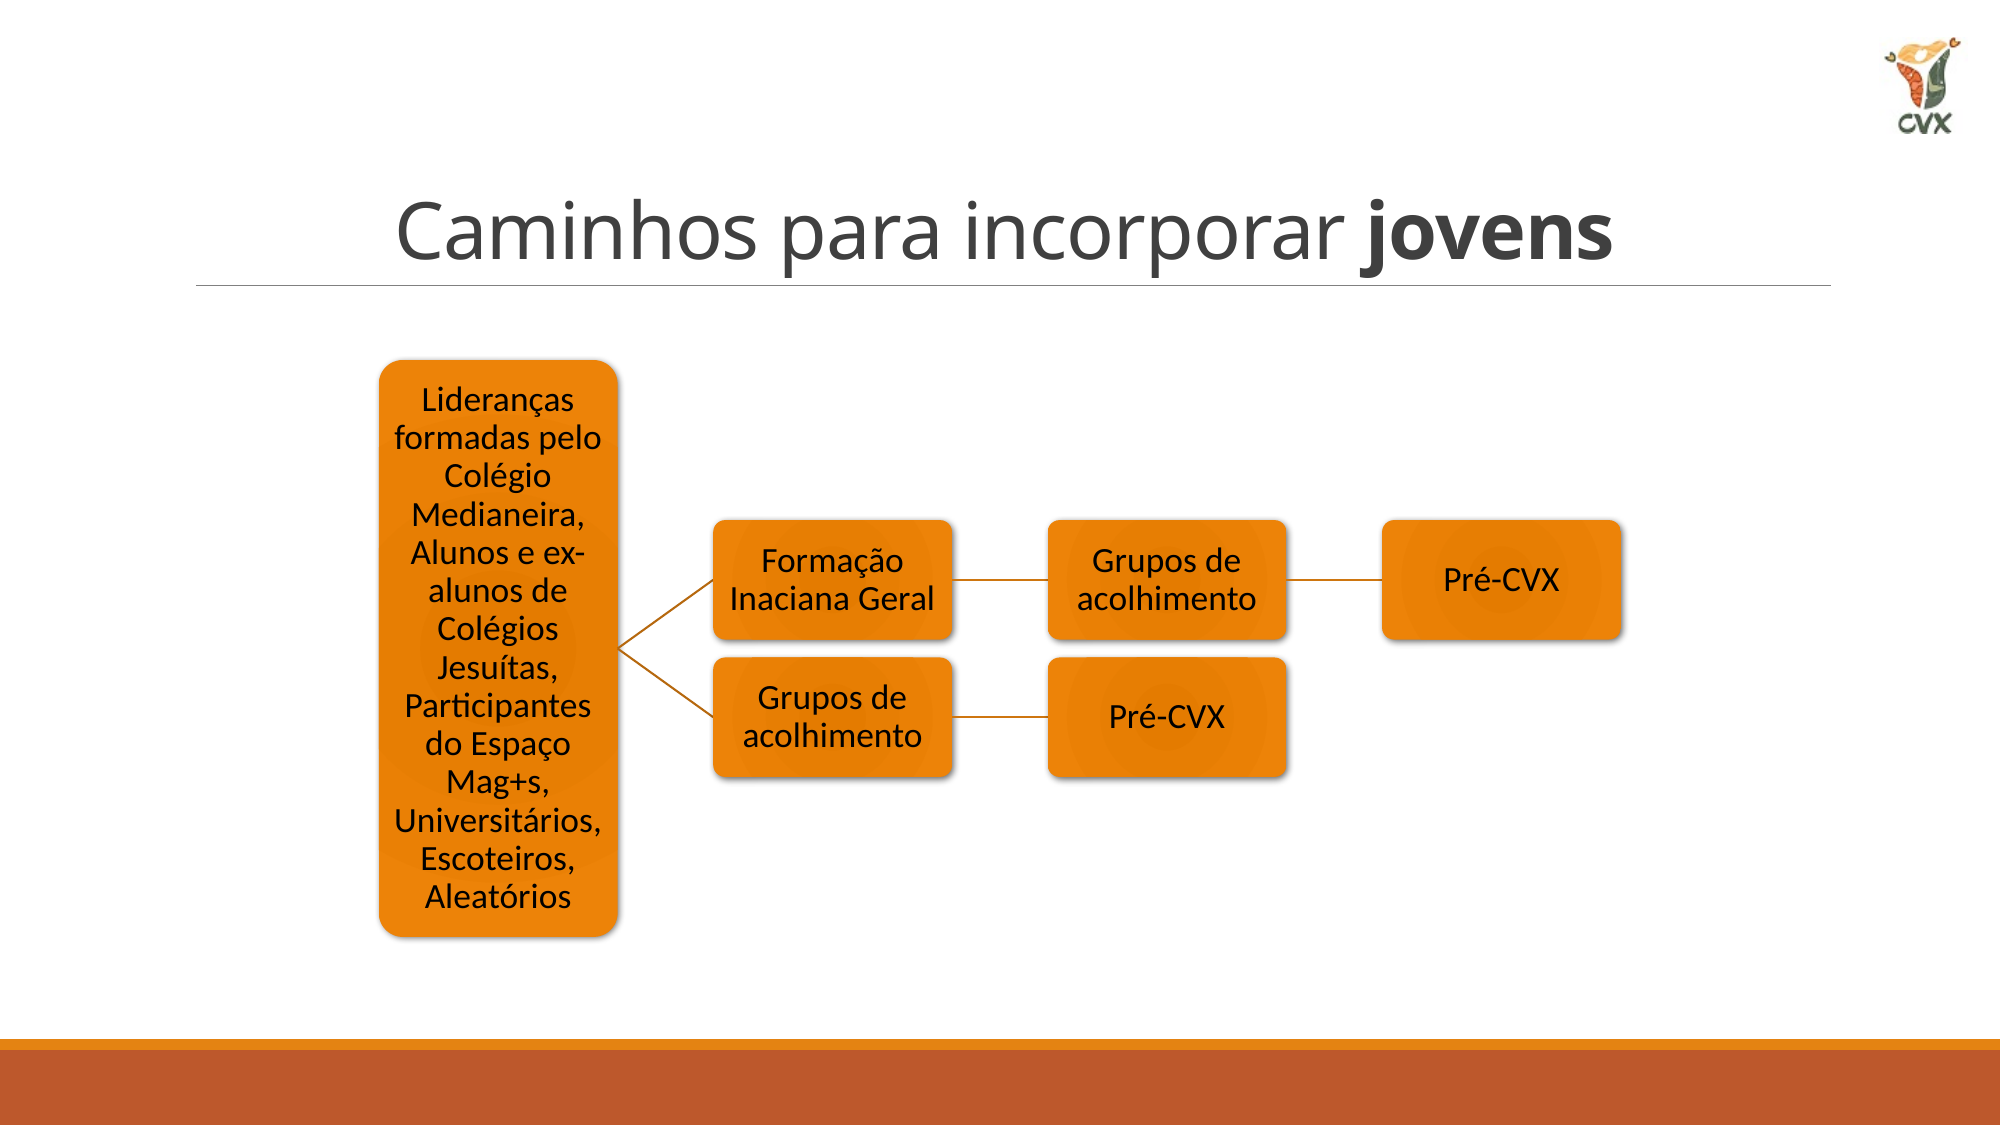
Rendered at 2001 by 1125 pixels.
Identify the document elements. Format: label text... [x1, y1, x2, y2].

title Caminhos para incorporar jovens [180, 47, 1830, 285]
picture [1878, 37, 1969, 134]
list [377, 319, 1623, 978]
